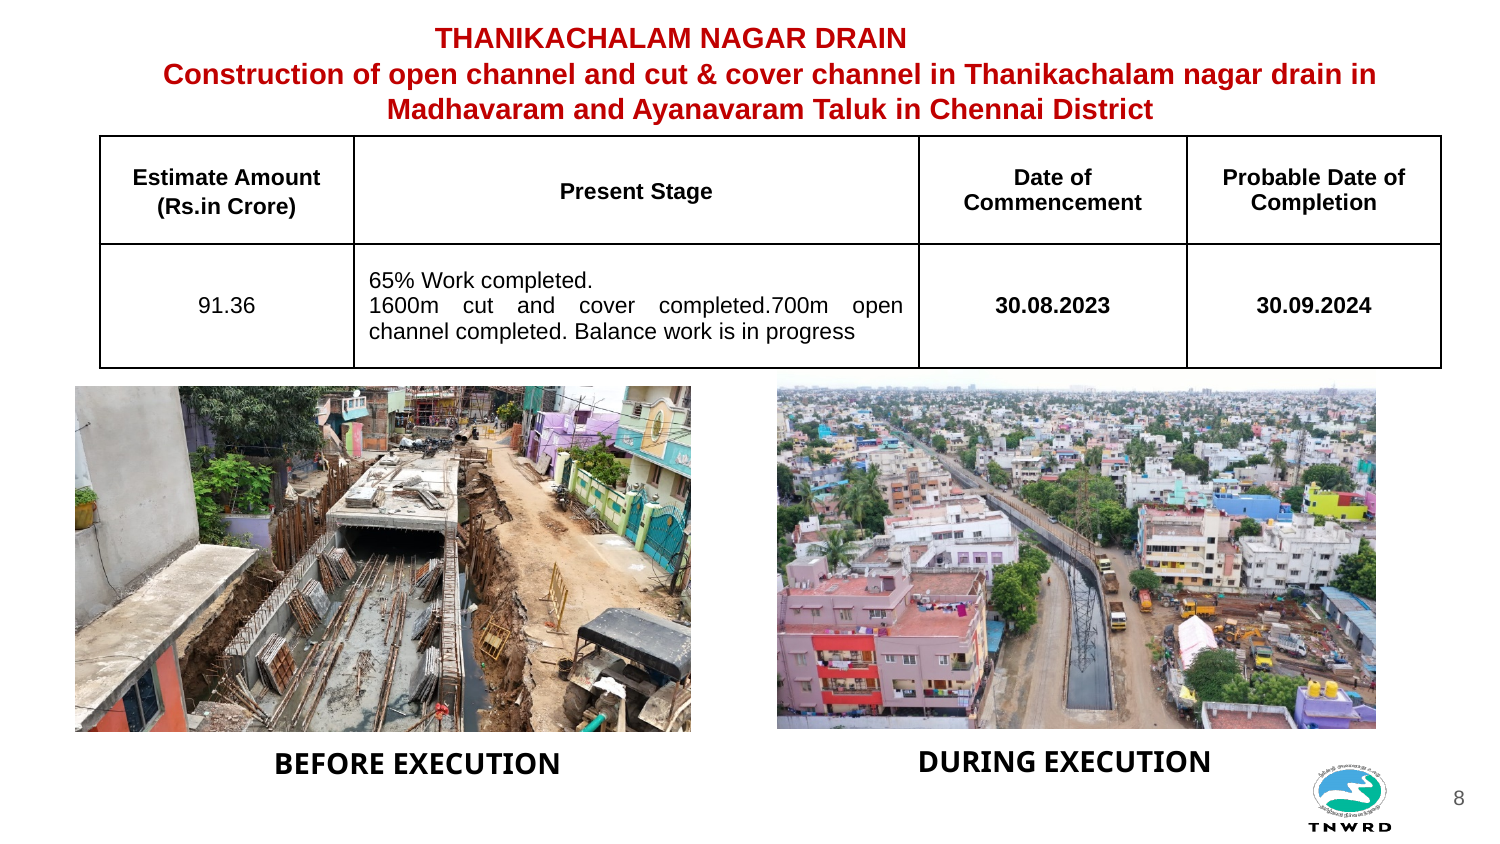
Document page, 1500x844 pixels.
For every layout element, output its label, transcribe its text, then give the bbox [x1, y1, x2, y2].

table_header Present Stage [355, 137, 918, 243]
table_cell 30.09.2024 [1188, 245, 1440, 367]
picture [777, 368, 1377, 730]
table_cell 65% Work completed. 1600m cut and cover completed.700m open channel completed. Balance work is in progress [355, 245, 918, 367]
table_header Probable Date of Completion [1188, 137, 1440, 243]
slide_number 8 [1399, 764, 1480, 830]
table_header Date of Commencement [920, 137, 1186, 243]
table_cell 91.36 [101, 245, 353, 367]
text_box THANIKACHALAM NAGAR DRAIN [62, 11, 1280, 62]
text_box BEFORE EXECUTION [135, 740, 652, 790]
table_header Estimate Amount (Rs.in Crore) [101, 137, 353, 243]
picture [1304, 759, 1394, 837]
title Construction of open channel and cut & cover channel in Thanikachalam nagar drain in Madhavaram and Ayanavaram Taluk in Chennai District [99, 40, 1442, 135]
table_cell 30.08.2023 [920, 245, 1186, 367]
text_box DURING EXECUTION [819, 738, 1335, 788]
picture [75, 386, 692, 732]
